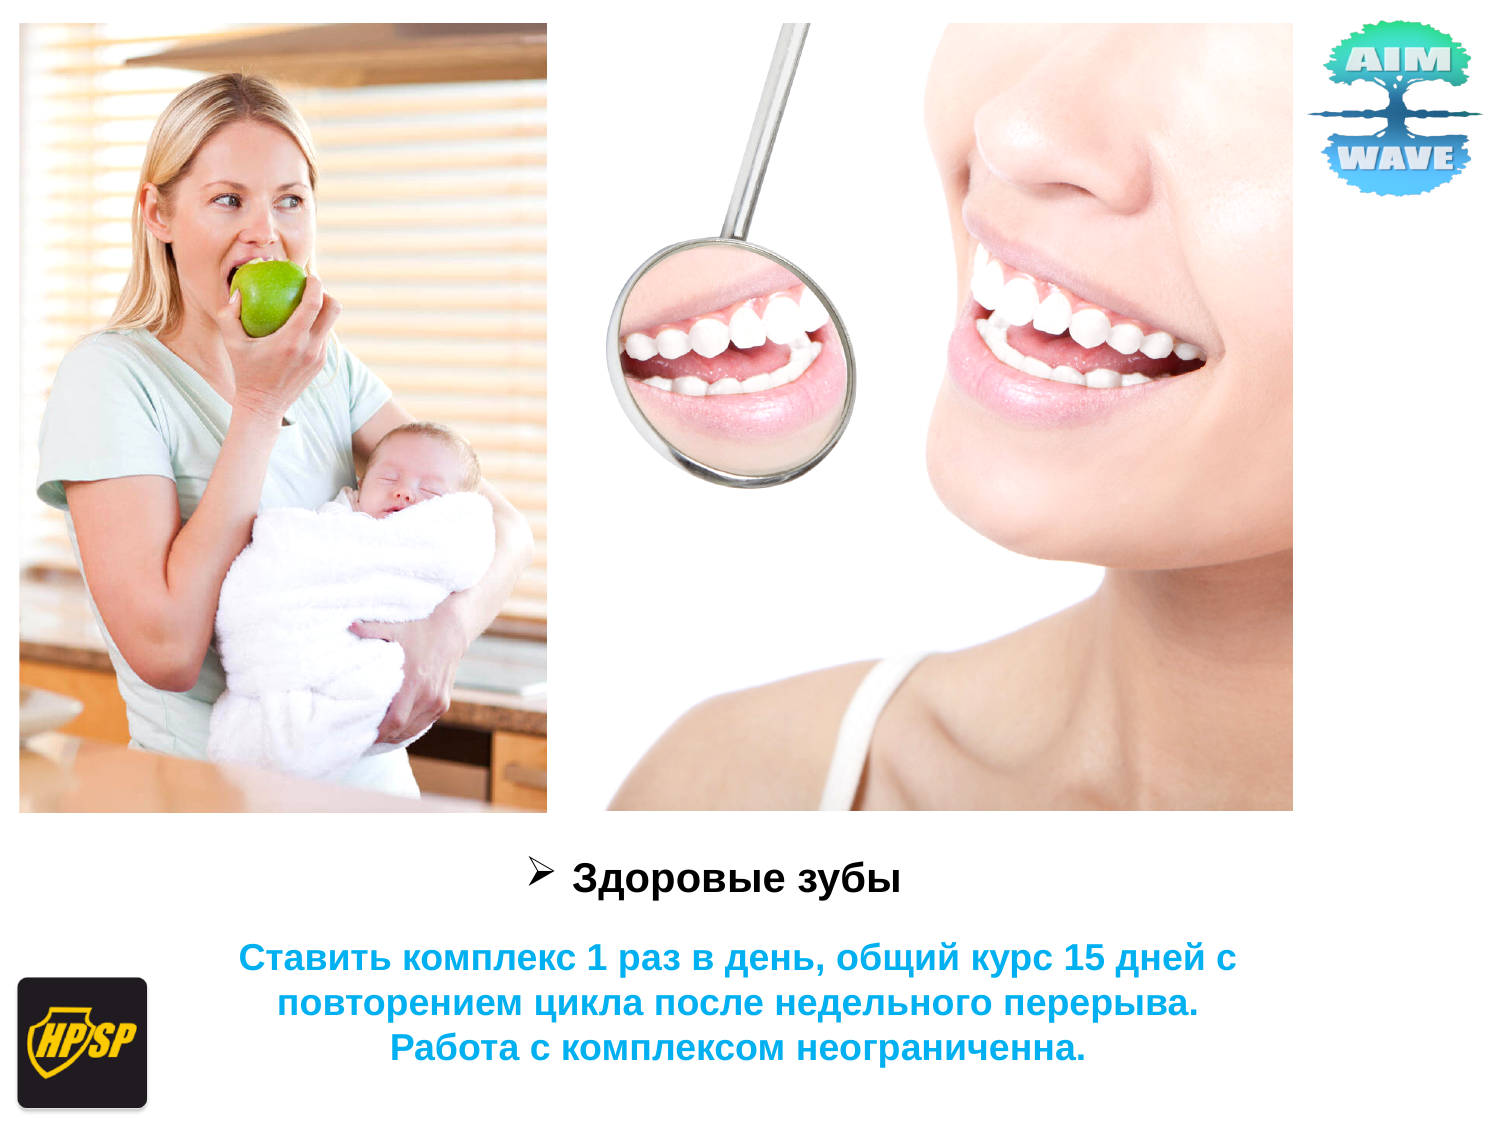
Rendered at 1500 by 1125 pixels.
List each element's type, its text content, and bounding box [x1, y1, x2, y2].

text_box Здоровые зубы [339, 843, 1090, 909]
picture [0, 960, 165, 1125]
text_box Ставить комплекс 1 раз в день, общий курс 15 дней с повторением цикла после недельного перерыва. Работа с комплексом неограниченна. [210, 925, 1266, 1076]
picture [1295, 0, 1500, 247]
picture [19, 23, 1293, 813]
